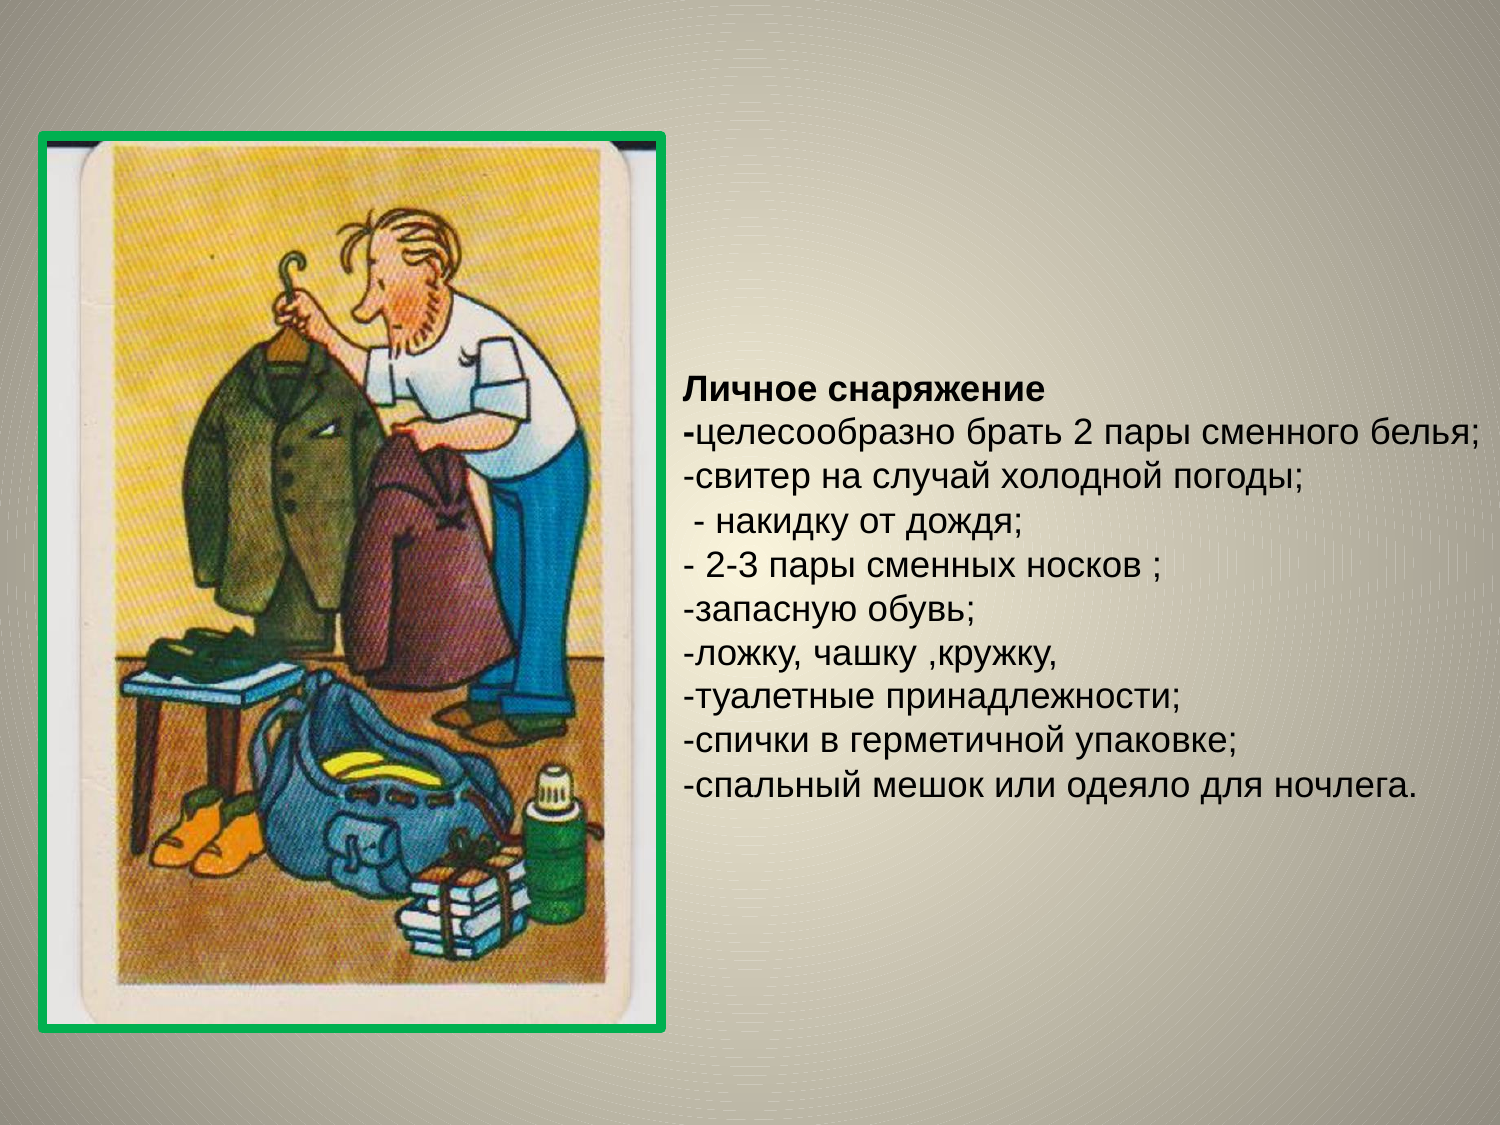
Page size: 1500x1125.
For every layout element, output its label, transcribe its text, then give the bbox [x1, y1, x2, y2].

title Личное снаряжение -целесообразно брать 2 пары сменного белья; -свитер на случай холодной погоды; - накидку от дождя; - 2-3 пары сменных носков ; -запасную обувь; -ложку, чашку ,кружку, -туалетные принадлежности; -спички в герметичной упаковке; -спальный мешок или одеяло для ночлега. [667, 351, 1500, 950]
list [46, 140, 657, 1024]
